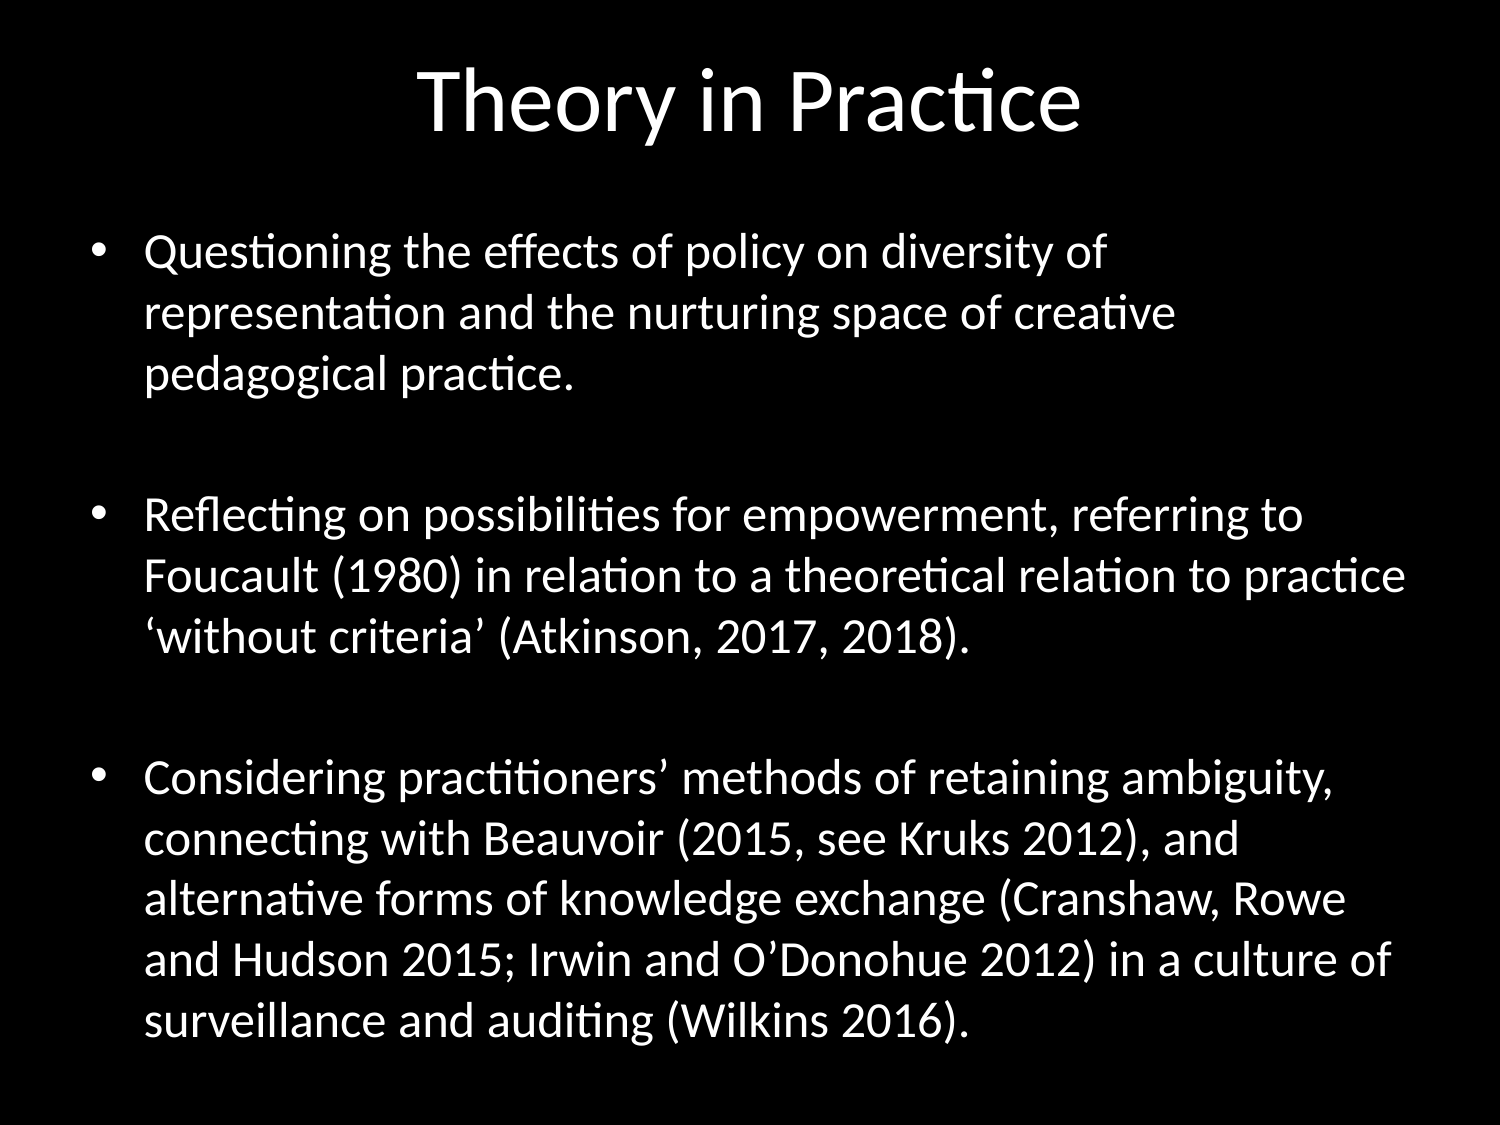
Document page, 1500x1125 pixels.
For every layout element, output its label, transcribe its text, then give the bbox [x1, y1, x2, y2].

list Questioning the effects of policy on diversity of representation and the nurturing space of creative pedagogical practice. Reflecting on possibilities for empowerment, referring to Foucault (1980) in relation to a theoretical relation to practice ‘without criteria’ (Atkinson, 2017, 2018). Considering practitioners’ methods of retaining ambiguity, connecting with Beauvoir (2015, see Kruks 2012), and alternative forms of knowledge exchange (Cranshaw, Rowe and Hudson 2015; Irwin and O’Donohue 2012) in a culture of surveillance and auditing (Wilkins 2016). [75, 210, 1425, 1060]
title Theory in Practice [75, 0, 1425, 189]
